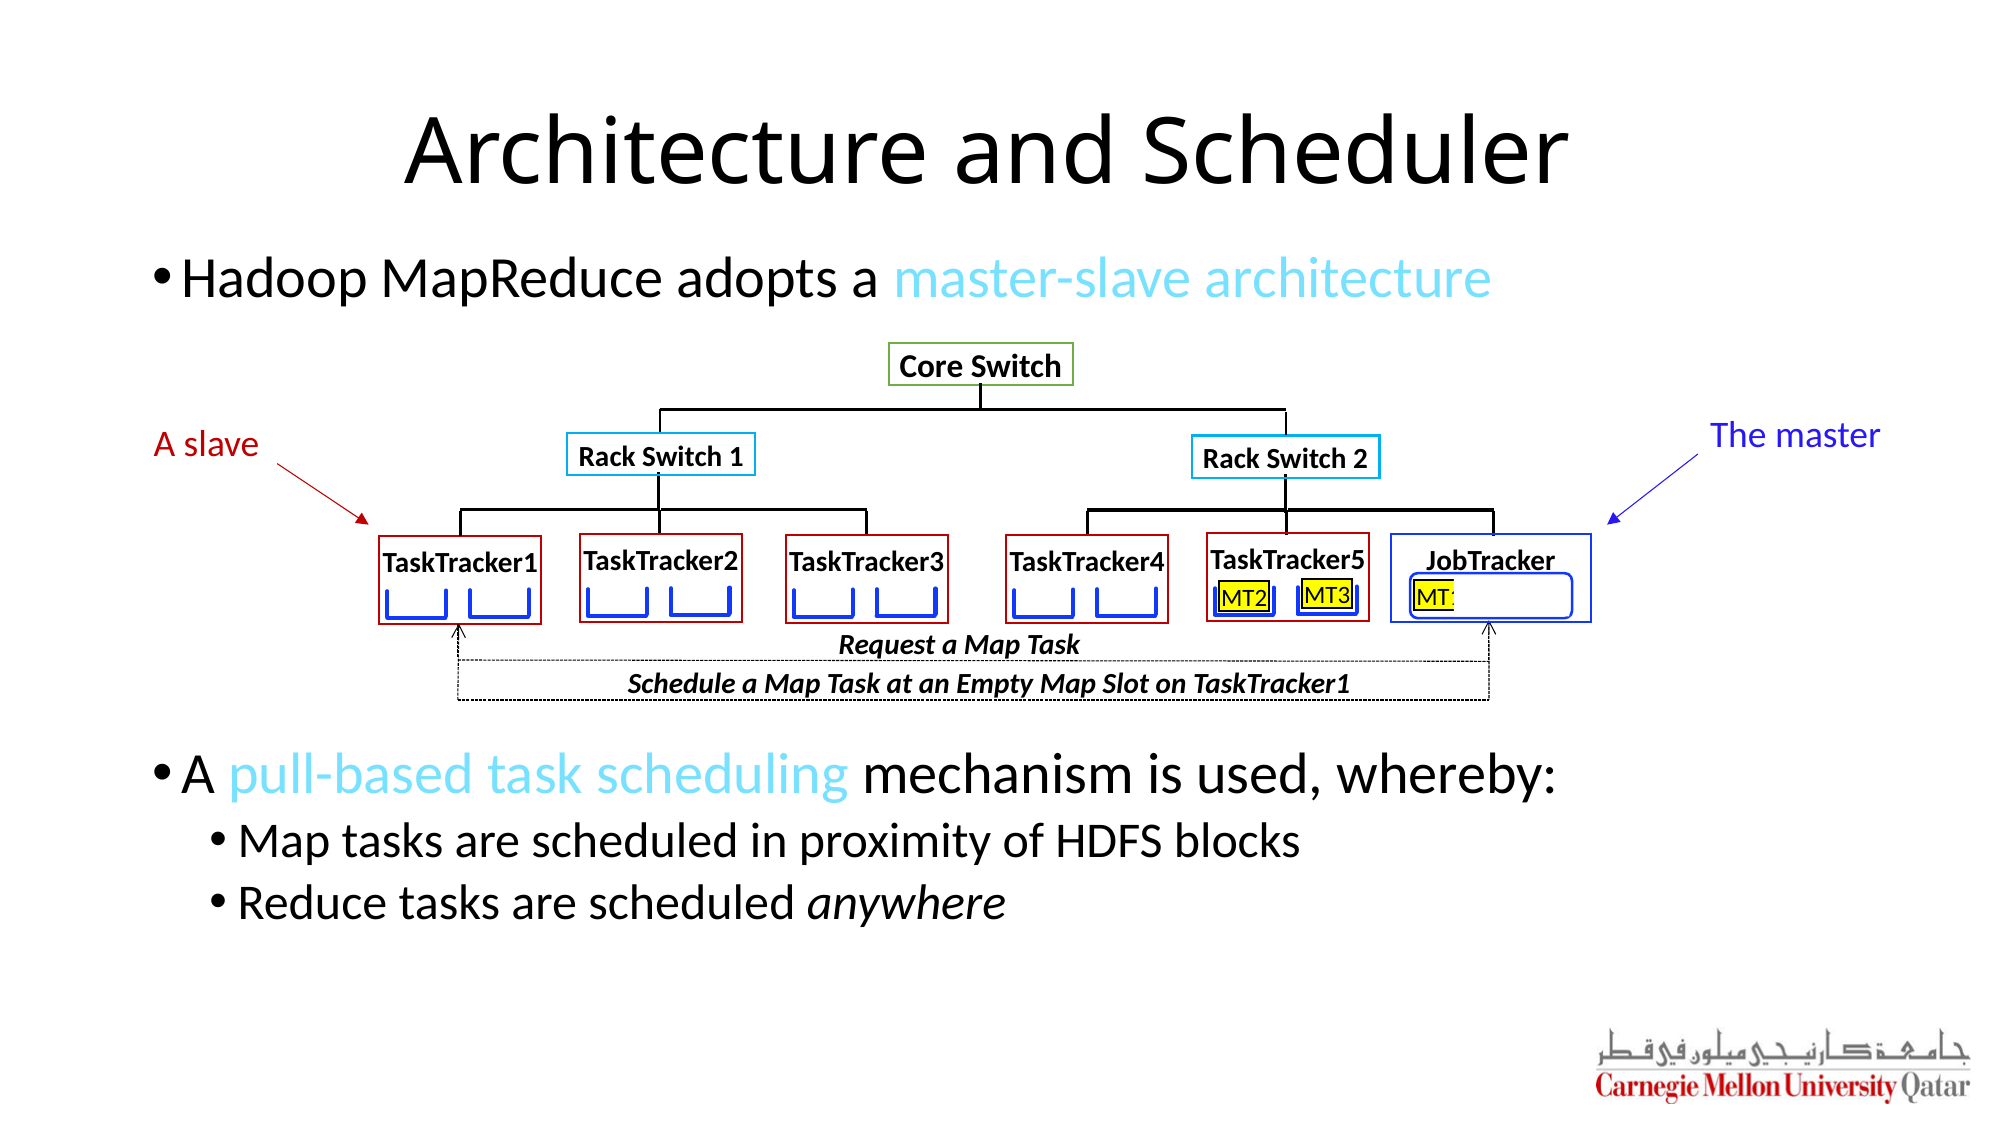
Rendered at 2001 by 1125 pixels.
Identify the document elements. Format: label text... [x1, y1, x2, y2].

text_box TaskTracker5 [1206, 532, 1370, 622]
text_box MT2 [1218, 580, 1270, 612]
text_box TaskTracker3 [785, 534, 949, 624]
text_box Schedule a Map Task at an Empty Map Slot on TaskTracker1 [627, 664, 1351, 699]
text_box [277, 463, 369, 525]
text_box Rack Switch 1 [566, 432, 756, 476]
text_box Rack Switch 2 [1191, 434, 1381, 479]
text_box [1607, 453, 1698, 525]
text_box TaskTracker2 [579, 533, 743, 623]
text_box TaskTracker4 [1005, 534, 1169, 624]
text_box Request a Map Task [838, 625, 1081, 659]
title Architecture and Scheduler [225, 45, 1775, 239]
text_box MT3 [1301, 578, 1353, 609]
text_box JobTracker [1390, 533, 1592, 623]
text_box TaskTracker1 [378, 535, 542, 625]
text_box [1409, 572, 1574, 620]
picture [1596, 1027, 1971, 1104]
text_box [1453, 576, 1570, 617]
text_box The master [1695, 402, 1897, 463]
text_box A slave [138, 411, 275, 472]
list Hadoop MapReduce adopts a master-slave architecture A pull-based task scheduling mechanism is used, whereby: Map tasks are scheduled in proximity of HDFS blocks Reduce tasks are scheduled anywhere [138, 239, 1812, 1063]
text_box Core Switch [888, 342, 1074, 386]
